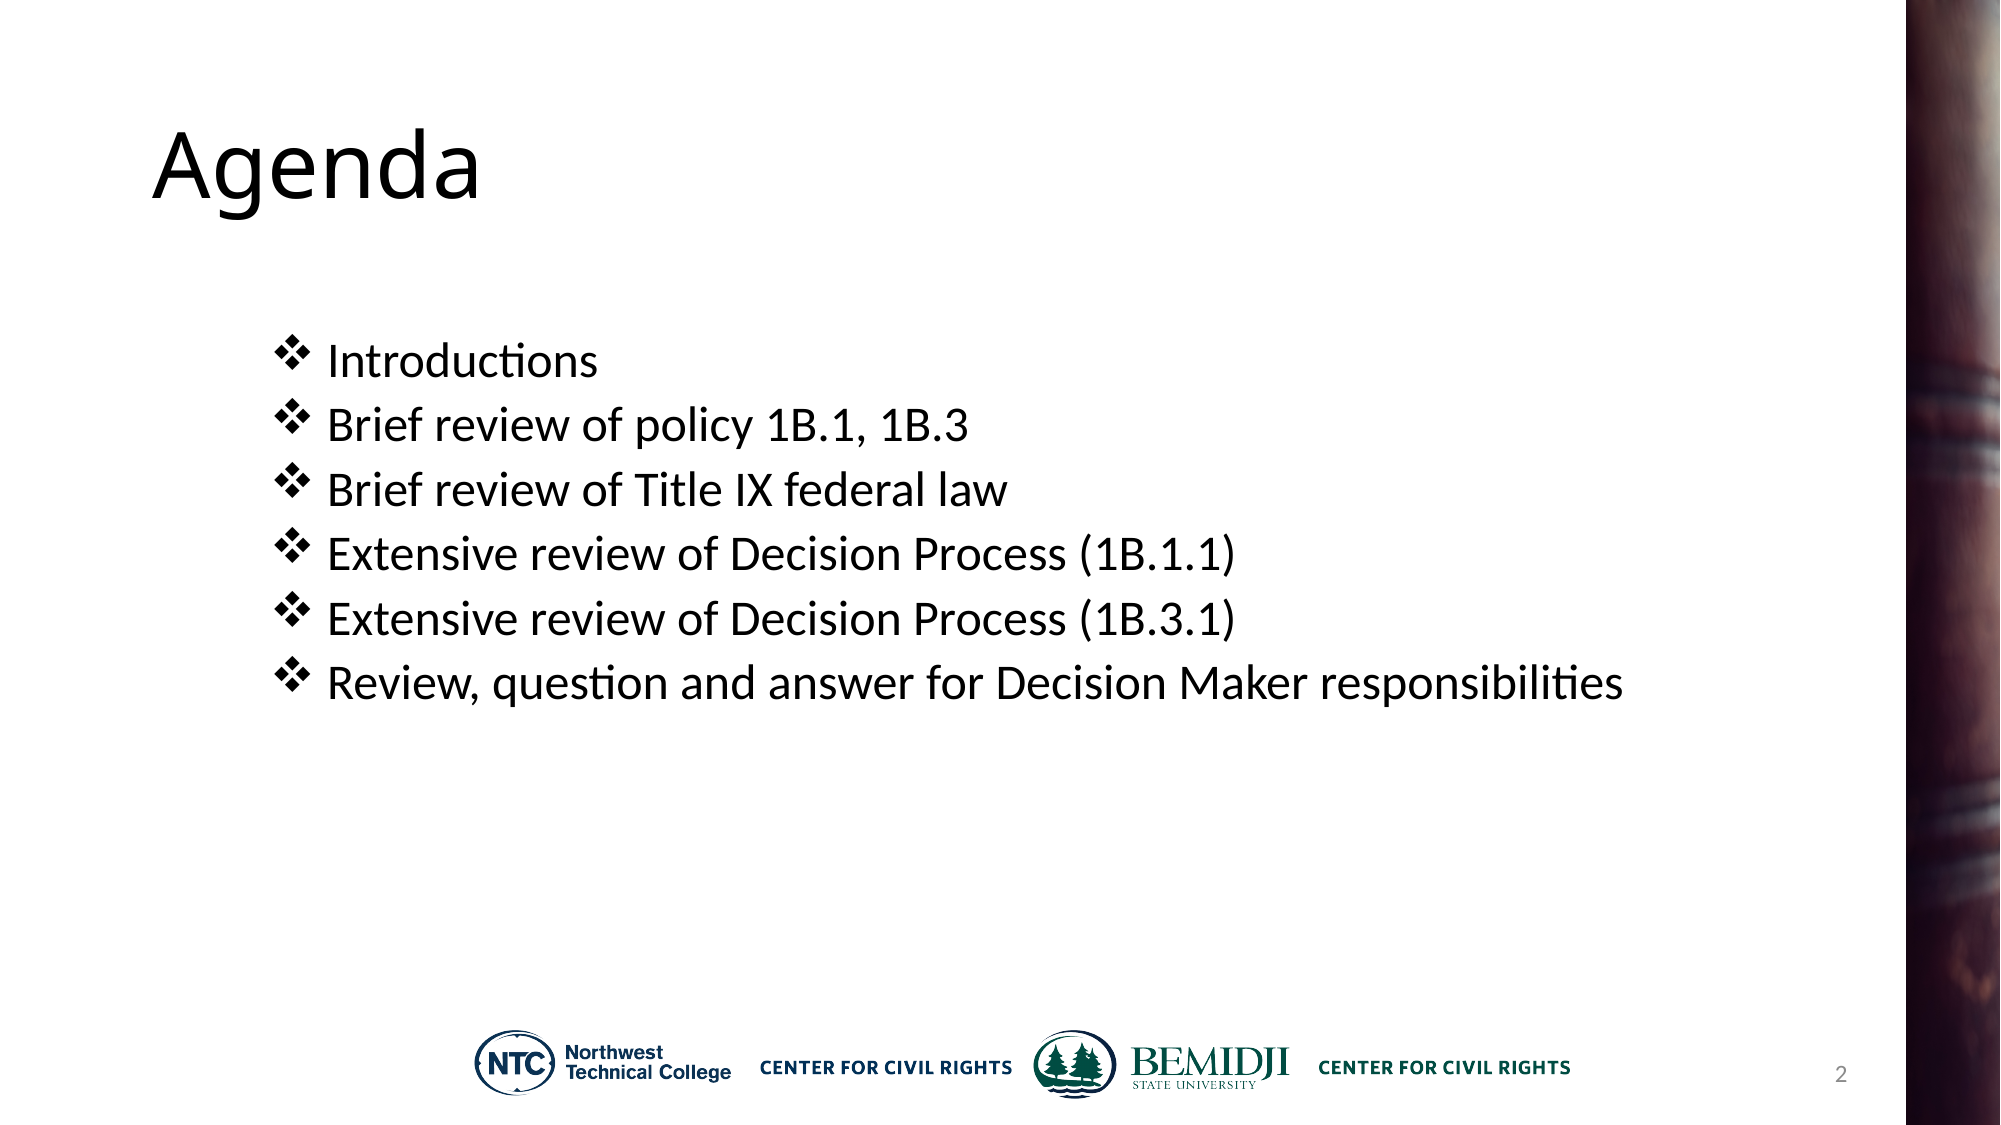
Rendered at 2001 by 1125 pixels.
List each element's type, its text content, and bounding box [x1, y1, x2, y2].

picture [1906, 0, 2000, 1125]
list Introductions Brief review of policy 1B.1, 1B.3 Brief review of Title IX federal law Extensive review of Decision Process (1B.1.1) Extensive review of Decision Process (1B.3.1) Review, question and answer for Decision Maker responsibilities [180, 326, 1830, 928]
picture [465, 1004, 1780, 1125]
slide_number 2 [1780, 1042, 1863, 1103]
title Agenda [137, 59, 1863, 278]
